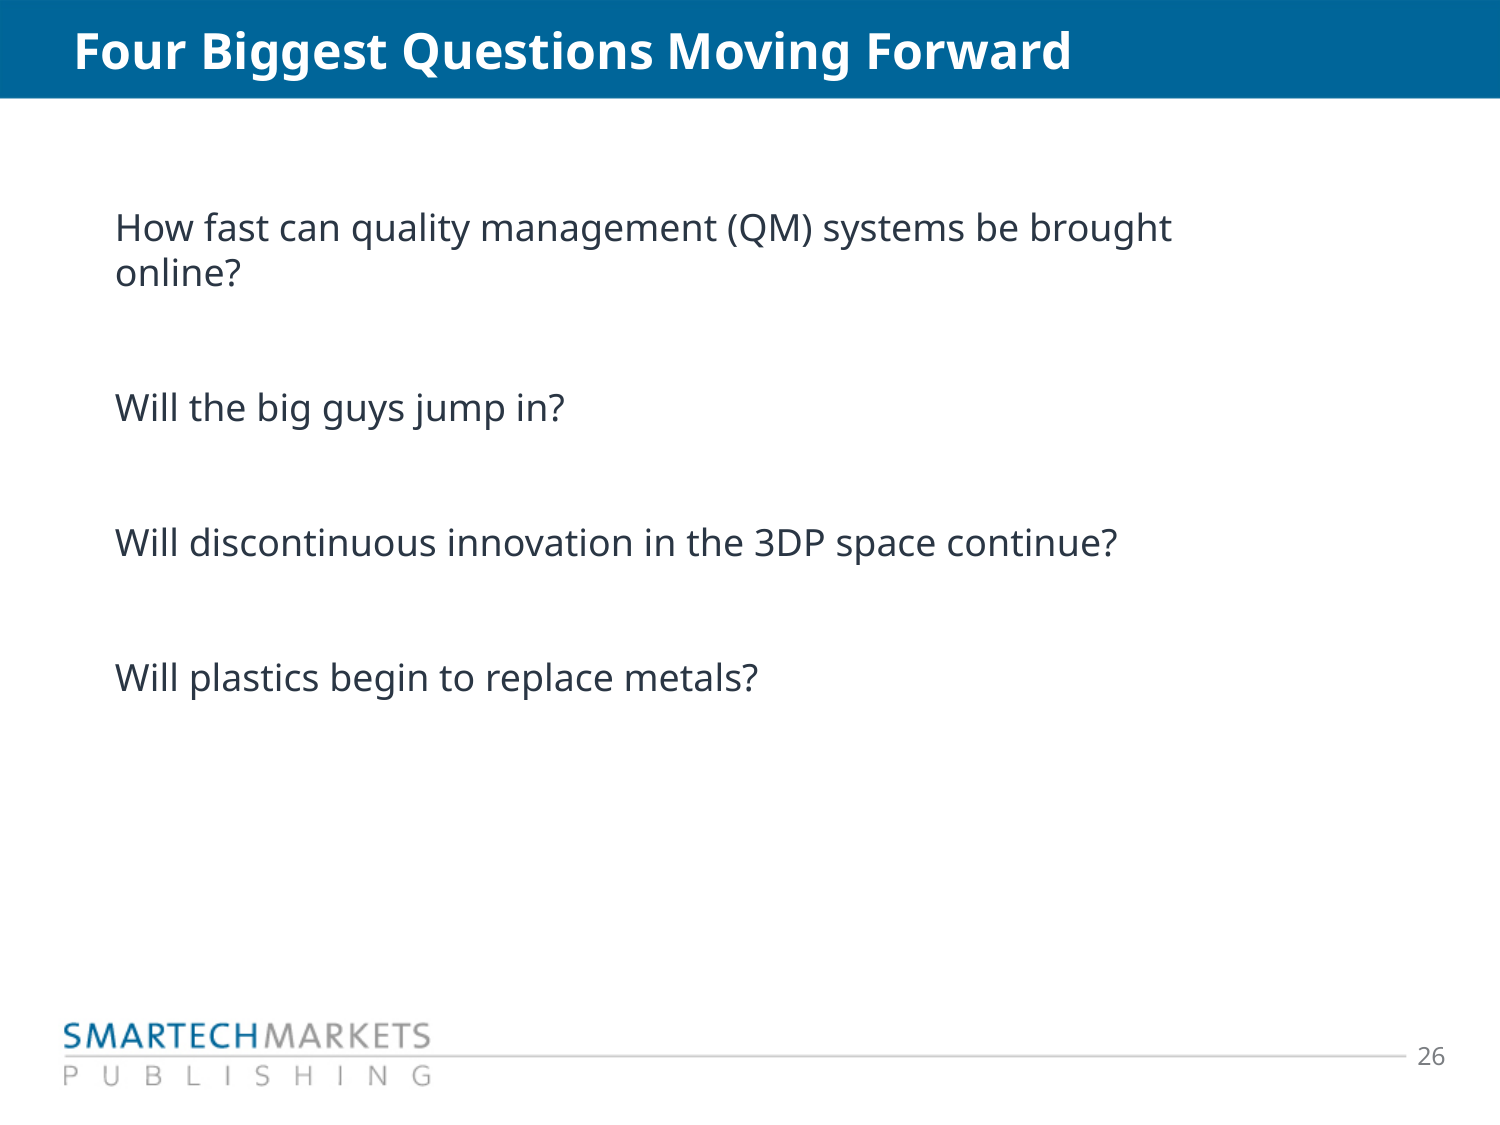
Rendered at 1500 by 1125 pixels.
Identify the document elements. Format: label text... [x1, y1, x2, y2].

text_box How fast can quality management (QM) systems be brought online? Will the big guys jump in? Will discontinuous innovation in the 3DP space continue? Will plastics begin to replace metals? [100, 196, 1231, 796]
picture [0, 99, 1500, 1125]
title Four Biggest Questions Moving Forward [58, 11, 1447, 82]
